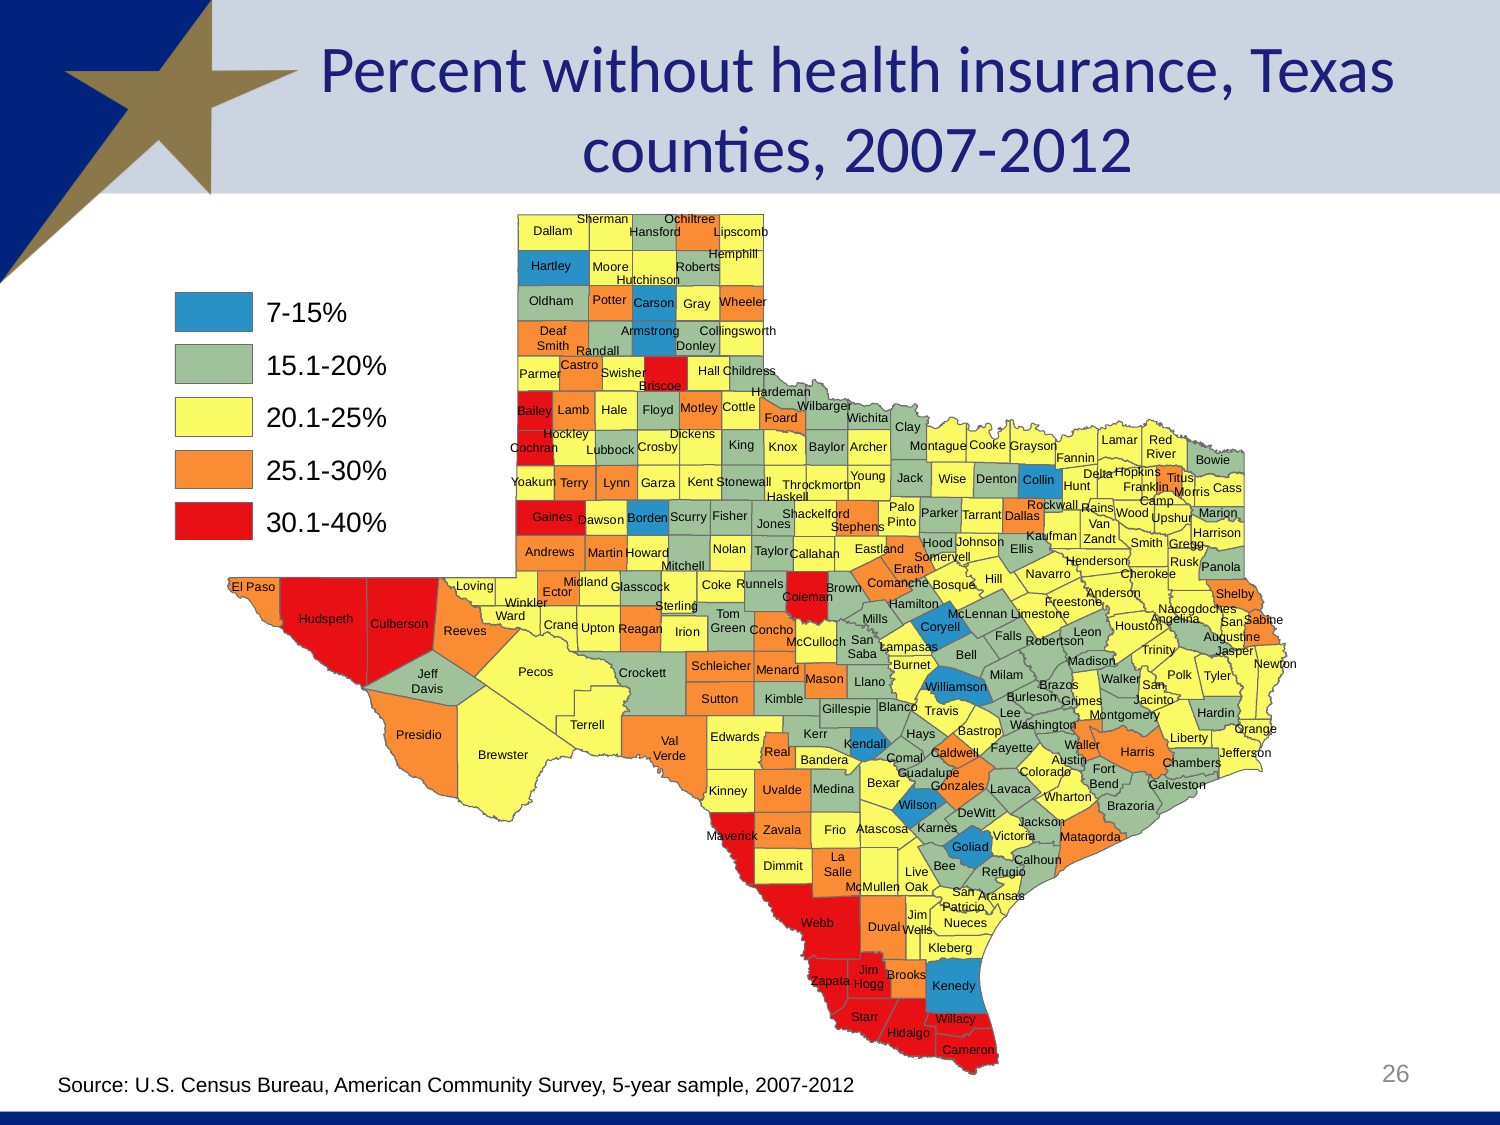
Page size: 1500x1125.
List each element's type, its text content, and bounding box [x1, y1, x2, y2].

slide_number 26 [1333, 1042, 1425, 1103]
picture [0, 0, 1500, 1125]
title Percent without health insurance, Texas counties, 2007-2012 [295, 24, 1421, 188]
text_box Source: U.S. Census Bureau, American Community Survey, 5-year sample, 2007-2012 [42, 1064, 205, 1105]
